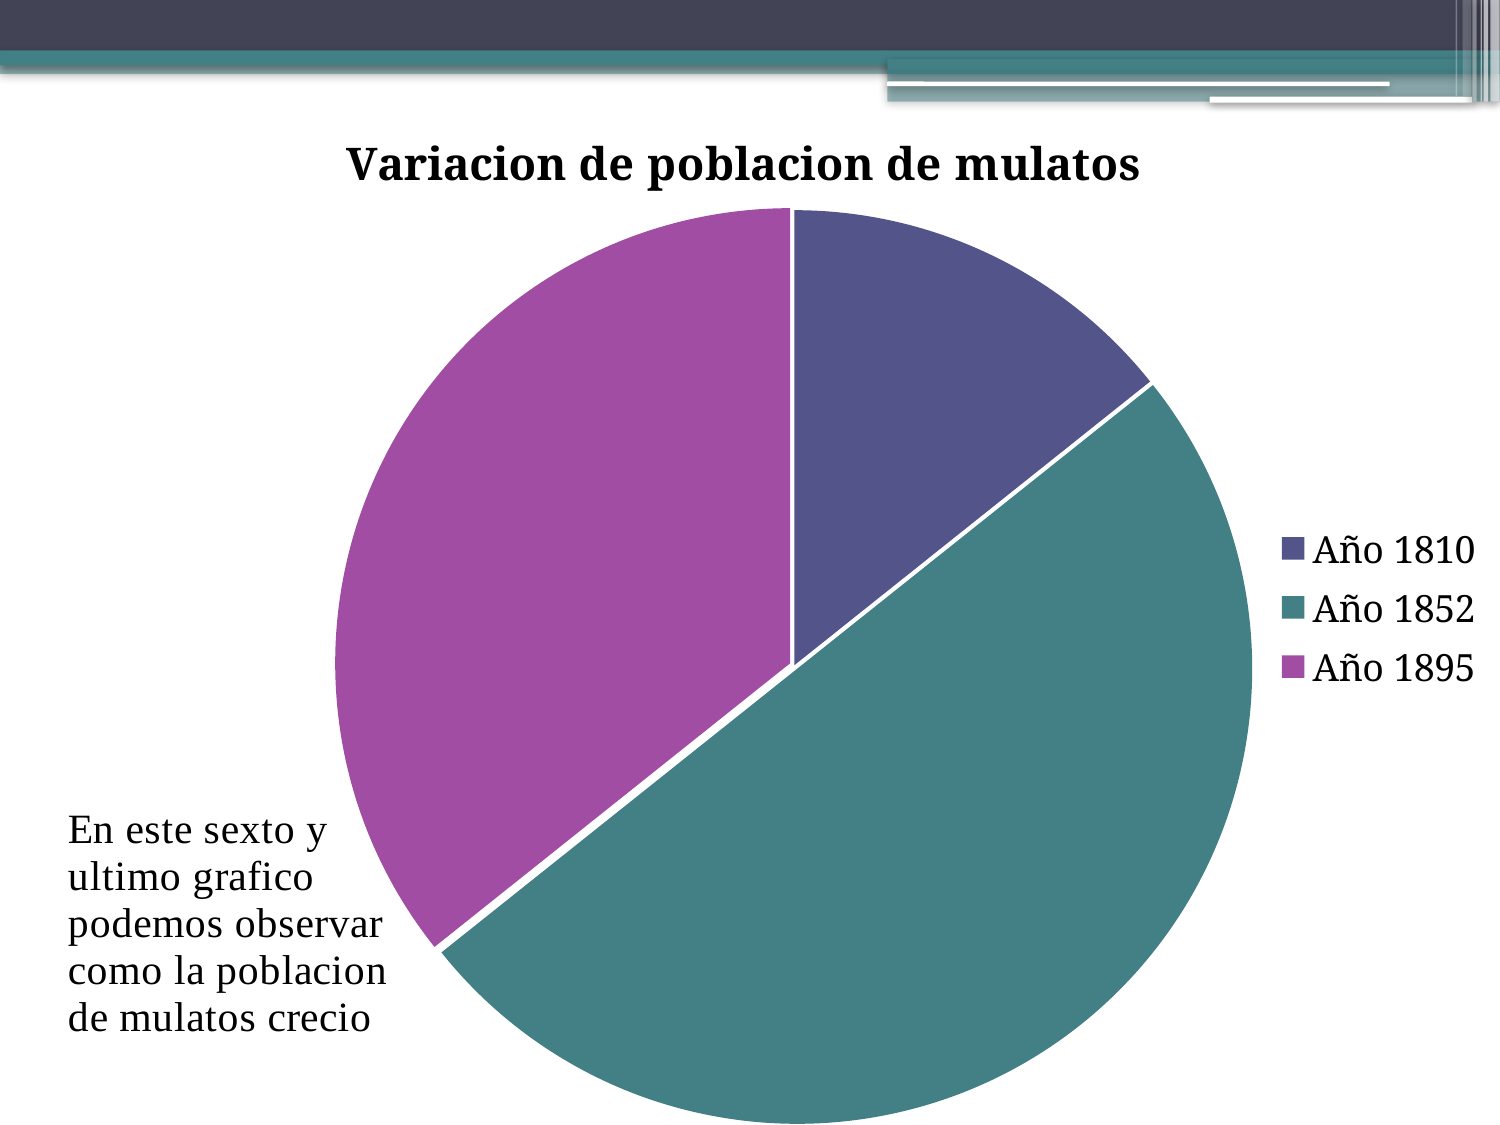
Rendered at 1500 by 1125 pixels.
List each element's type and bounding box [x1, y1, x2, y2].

chart [0, 89, 1500, 1125]
